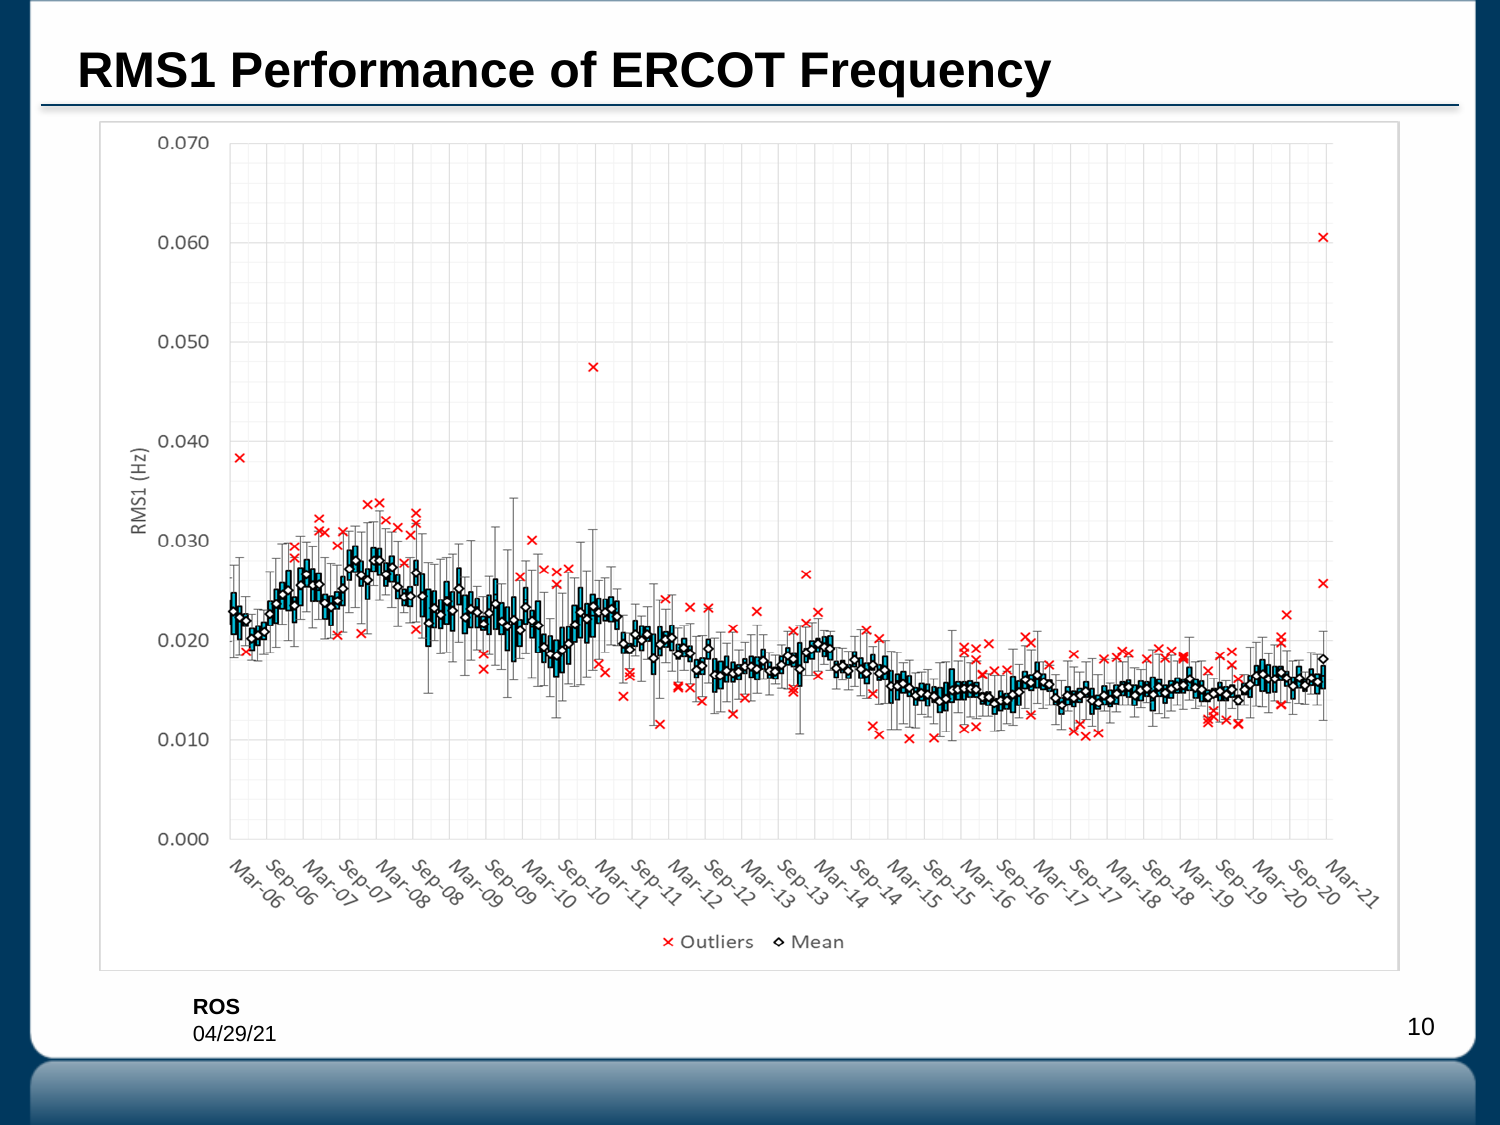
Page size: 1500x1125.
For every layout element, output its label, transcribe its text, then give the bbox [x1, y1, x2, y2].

picture [0, 0, 1500, 1125]
title RMS1 Performance of ERCOT Frequency [62, 29, 1450, 106]
